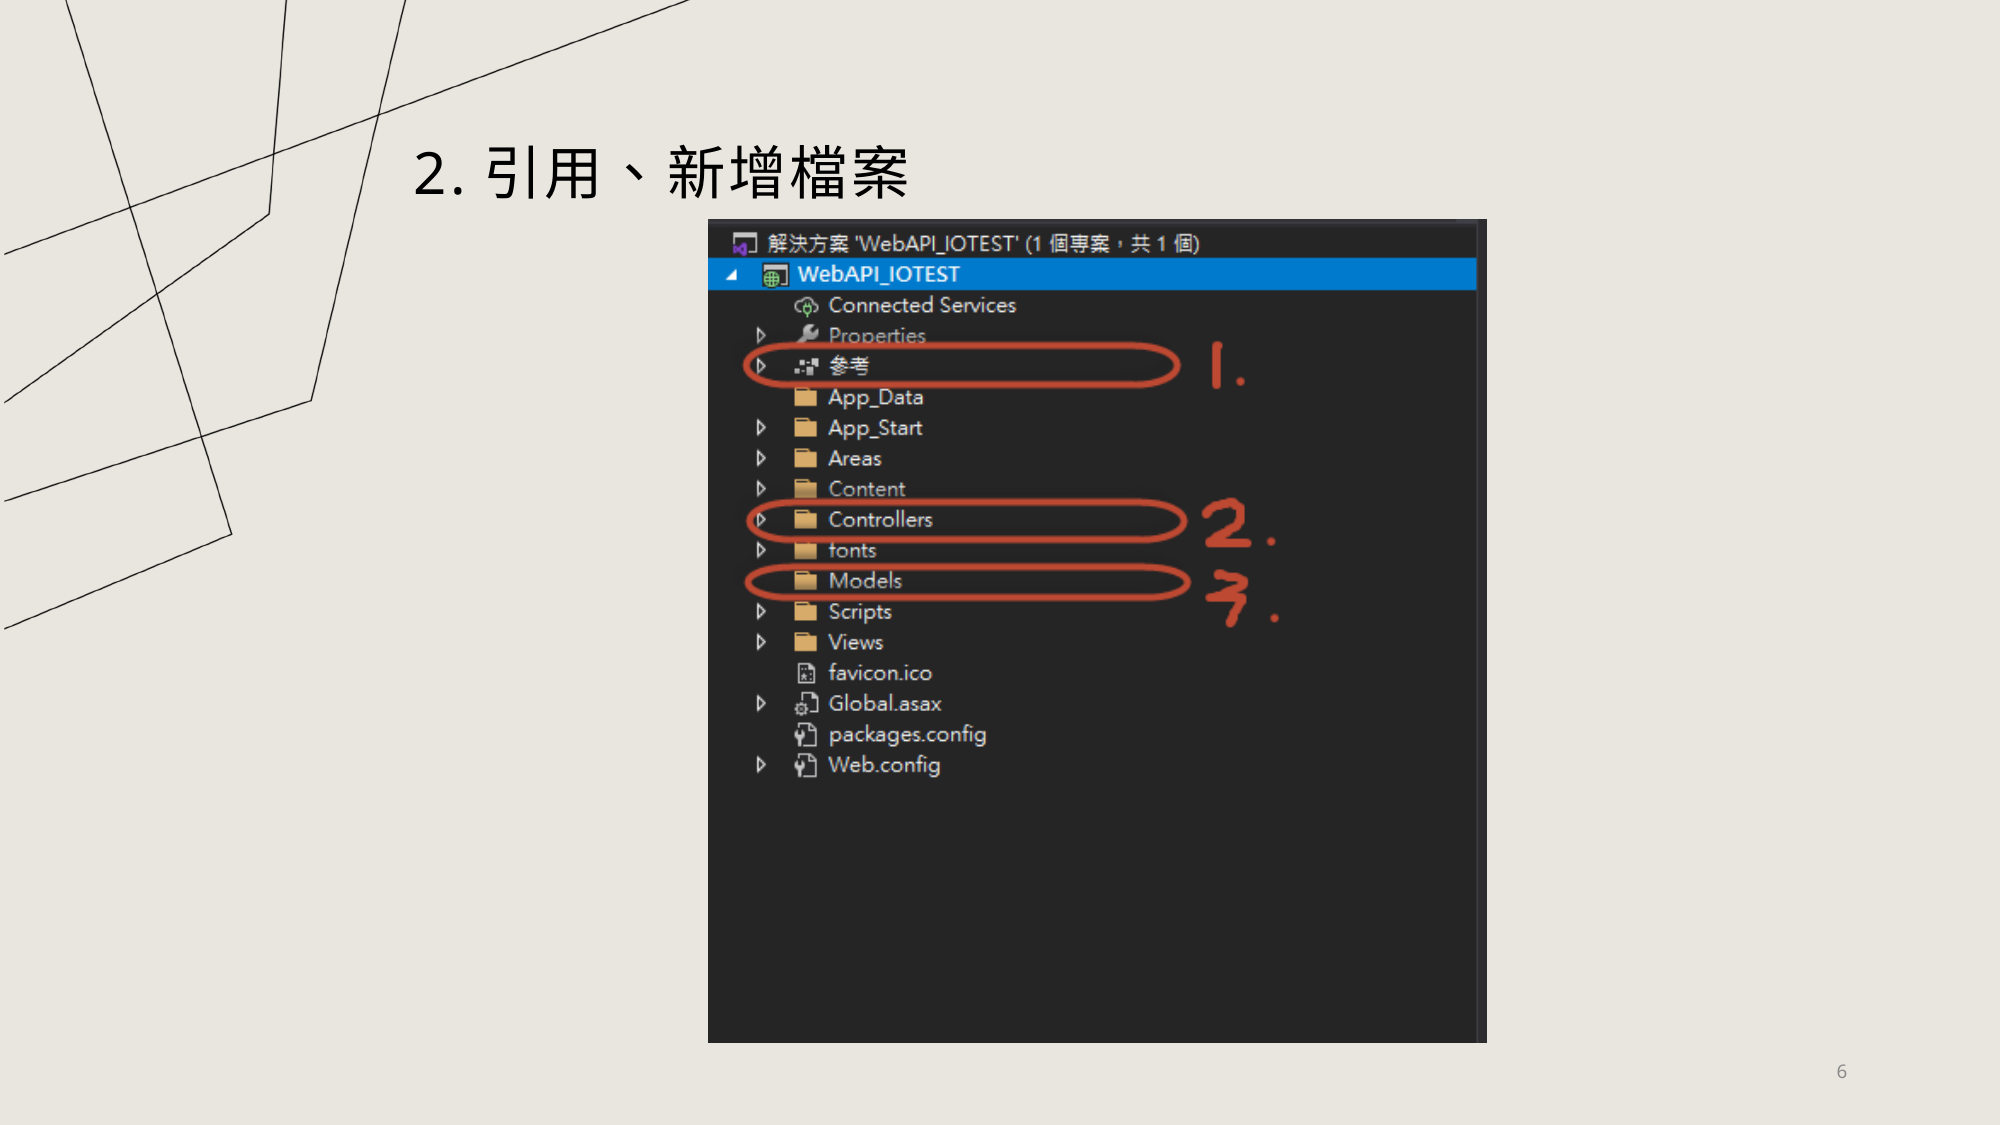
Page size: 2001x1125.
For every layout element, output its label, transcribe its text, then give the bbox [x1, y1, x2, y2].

slide_number 6 [1412, 1042, 1863, 1103]
picture [4, 0, 721, 642]
list 2.引用、新增檔案 [399, 105, 1614, 215]
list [708, 219, 1487, 1043]
